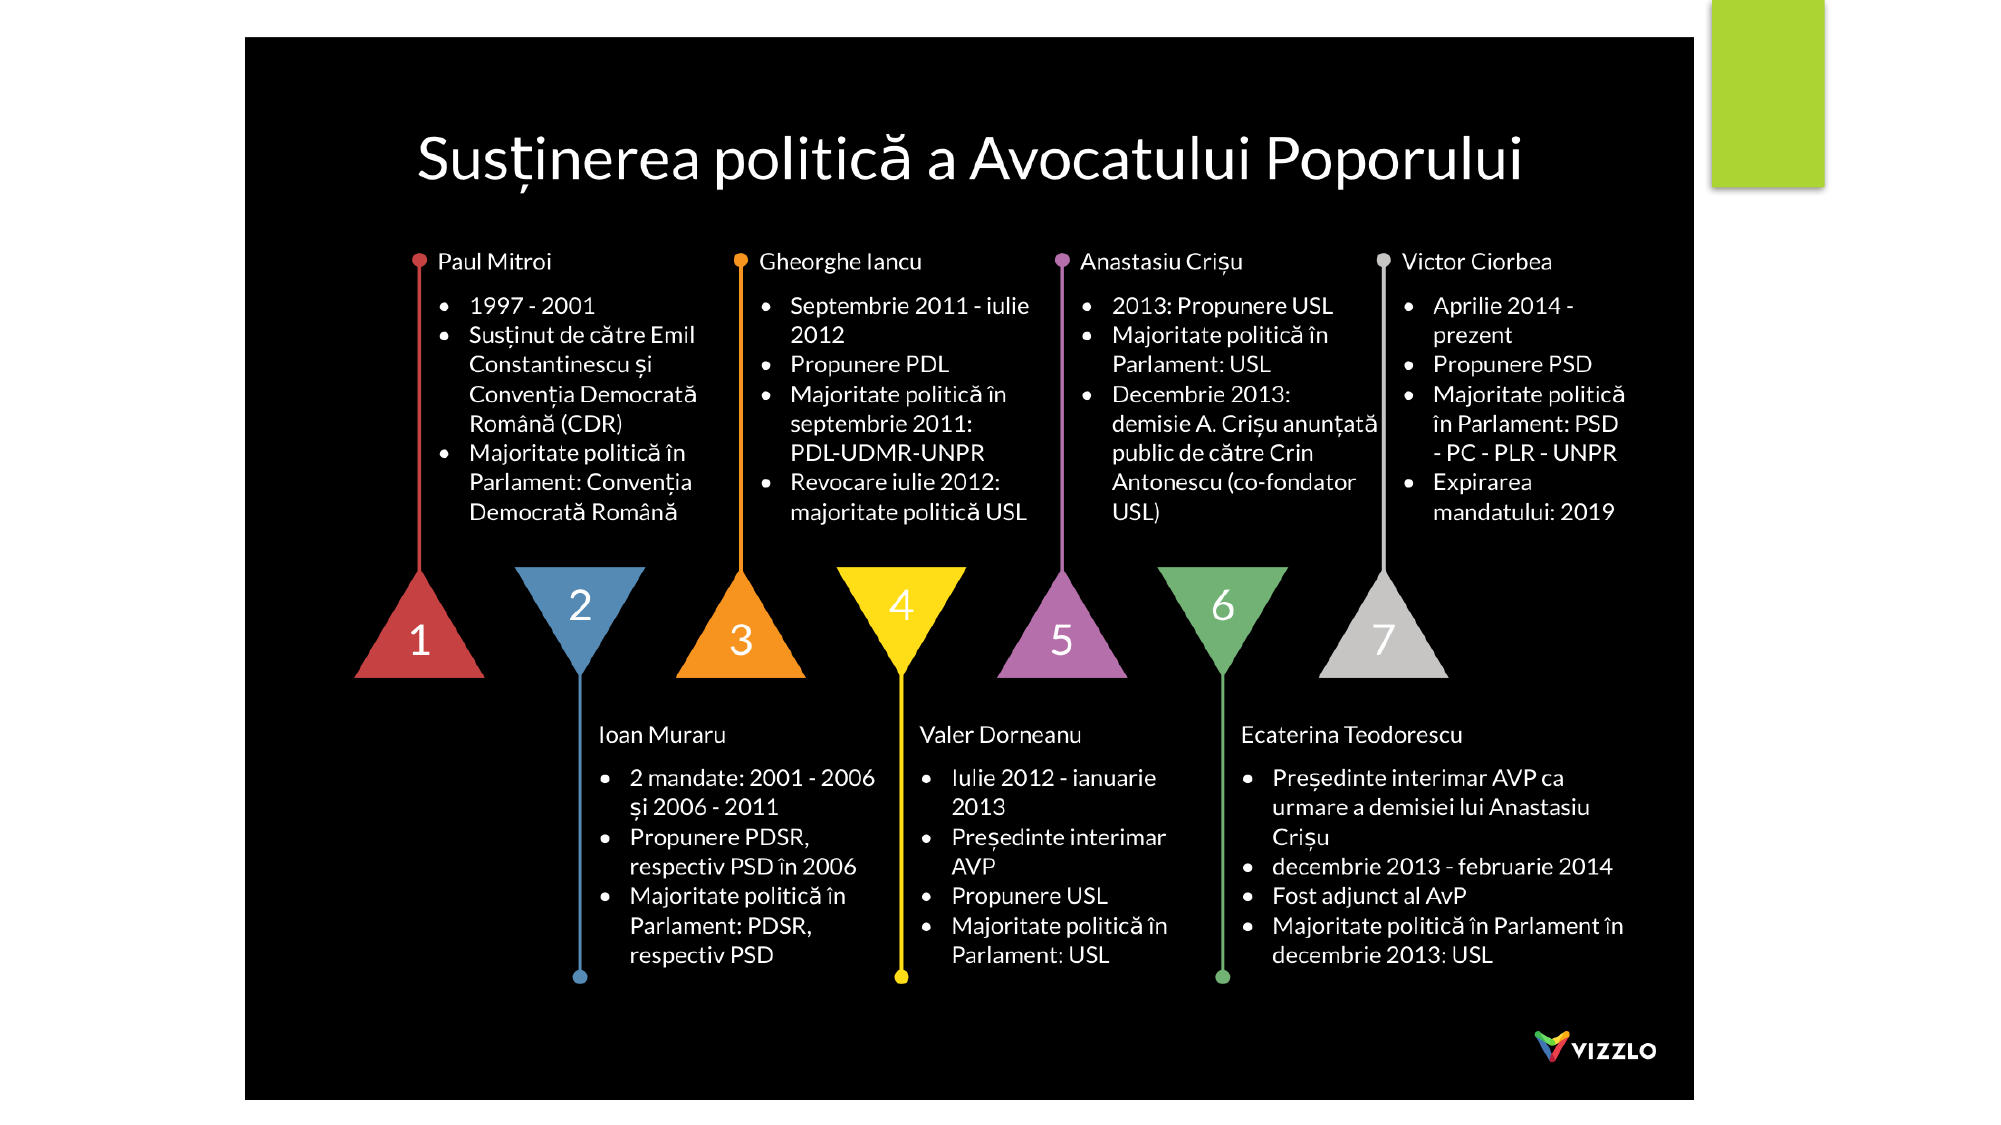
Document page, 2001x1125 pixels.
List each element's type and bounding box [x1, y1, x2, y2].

picture [245, 37, 1694, 1101]
